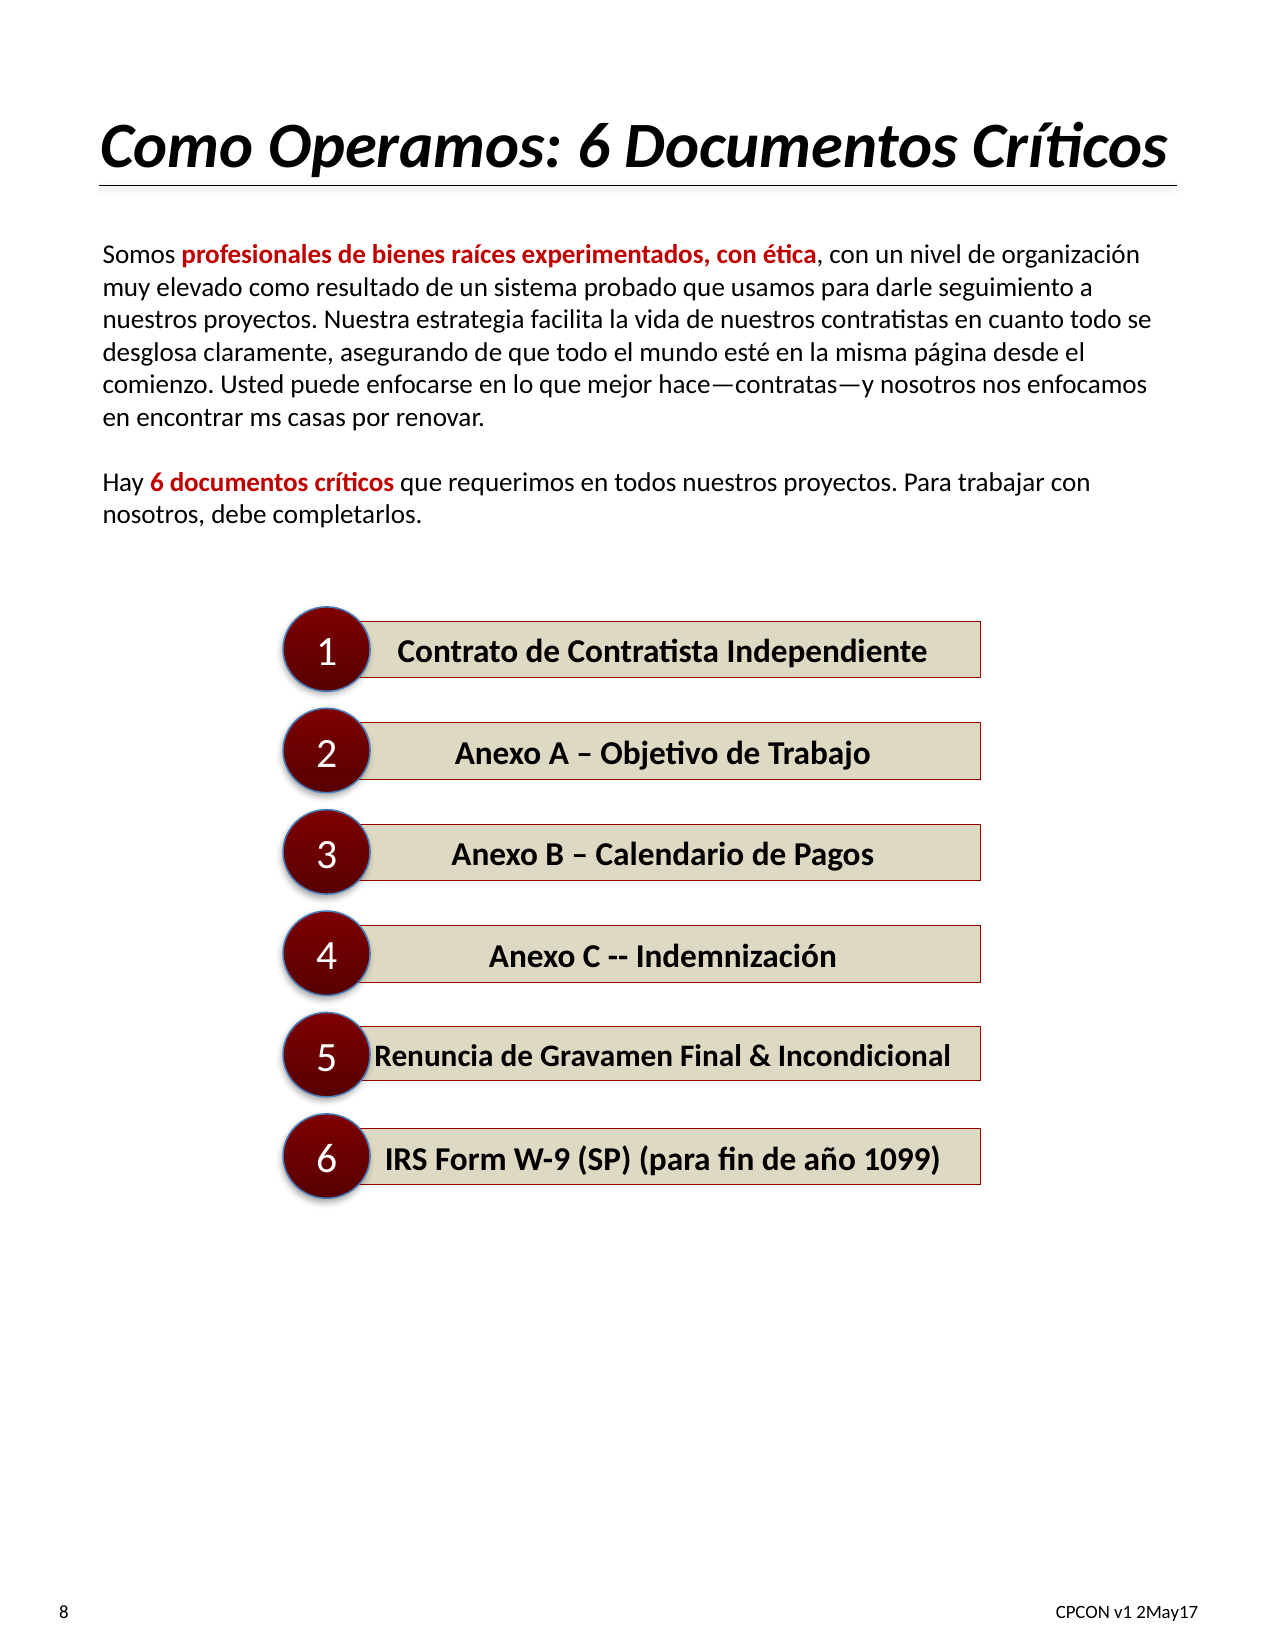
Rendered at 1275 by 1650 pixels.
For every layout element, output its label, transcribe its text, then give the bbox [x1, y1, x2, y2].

text_box Contrato de Contratista Independiente [362, 621, 981, 678]
text_box 3 [282, 808, 371, 895]
text_box 2 [282, 707, 371, 794]
text_box IRS Form W-9 (SP) (para fin de año 1099) [361, 1128, 981, 1185]
text_box 6 [282, 1113, 371, 1200]
text_box Anexo C -- Indemnización [361, 925, 981, 983]
text_box Anexo B – Calendario de Pagos [362, 824, 981, 881]
text_box 4 [282, 910, 371, 997]
text_box 5 [282, 1011, 371, 1098]
text_box Renuncia de Gravamen Final & Incondicional [361, 1026, 981, 1081]
text_box 1 [282, 606, 371, 693]
title Como Operamos: 6 Documentos Críticos [83, 61, 1212, 221]
text_box Anexo A – Objetivo de Trabajo [361, 722, 981, 780]
text_box 8 CPCON v1 2May17 [42, 1591, 1234, 1631]
